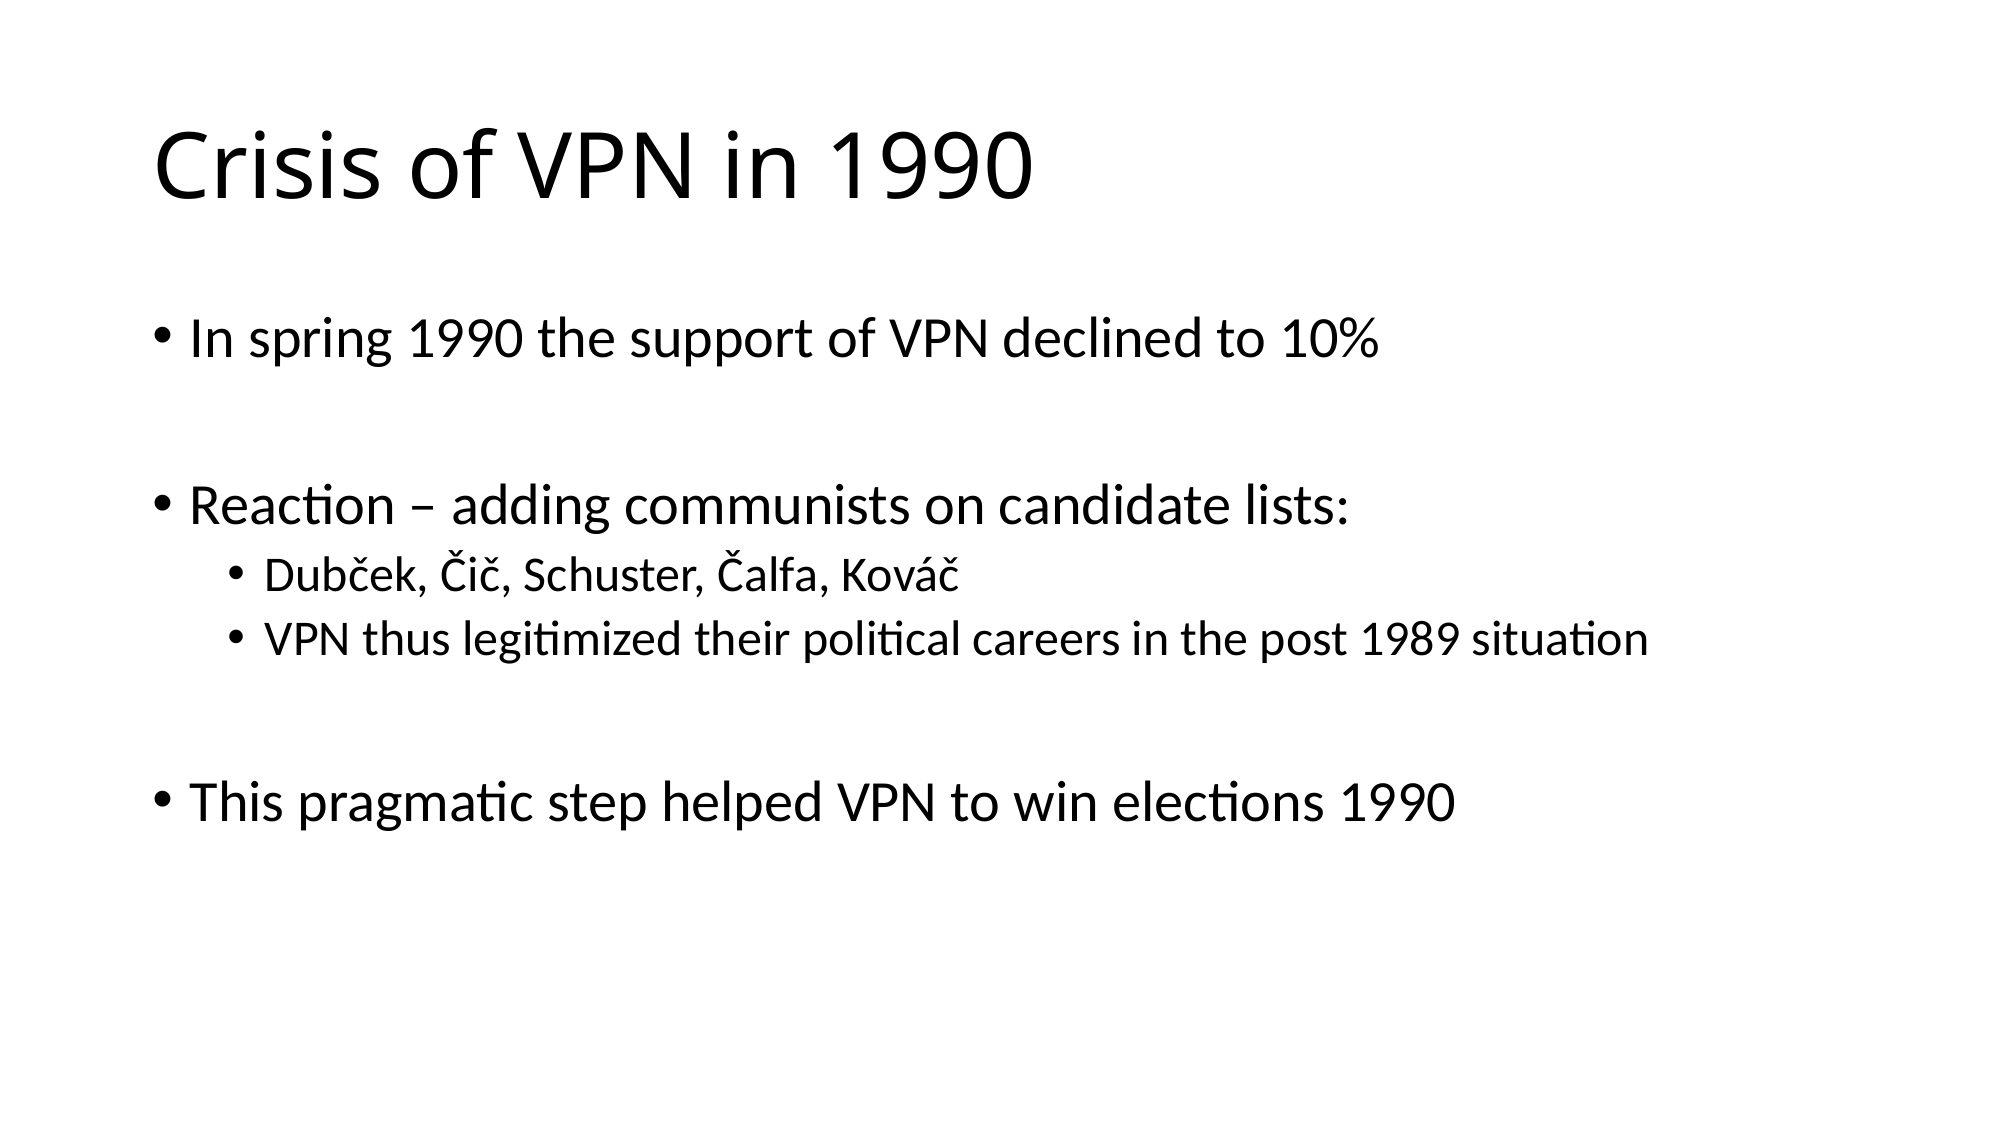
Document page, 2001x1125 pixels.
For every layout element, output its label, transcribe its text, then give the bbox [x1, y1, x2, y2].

title Crisis of VPN in 1990 [137, 59, 1863, 278]
list In spring 1990 the support of VPN declined to 10% Reaction – adding communists on candidate lists: Dubček, Čič, Schuster, Čalfa, Kováč VPN thus legitimized their political careers in the post 1989 situation This pragmatic step helped VPN to win elections 1990 [137, 299, 1863, 1014]
